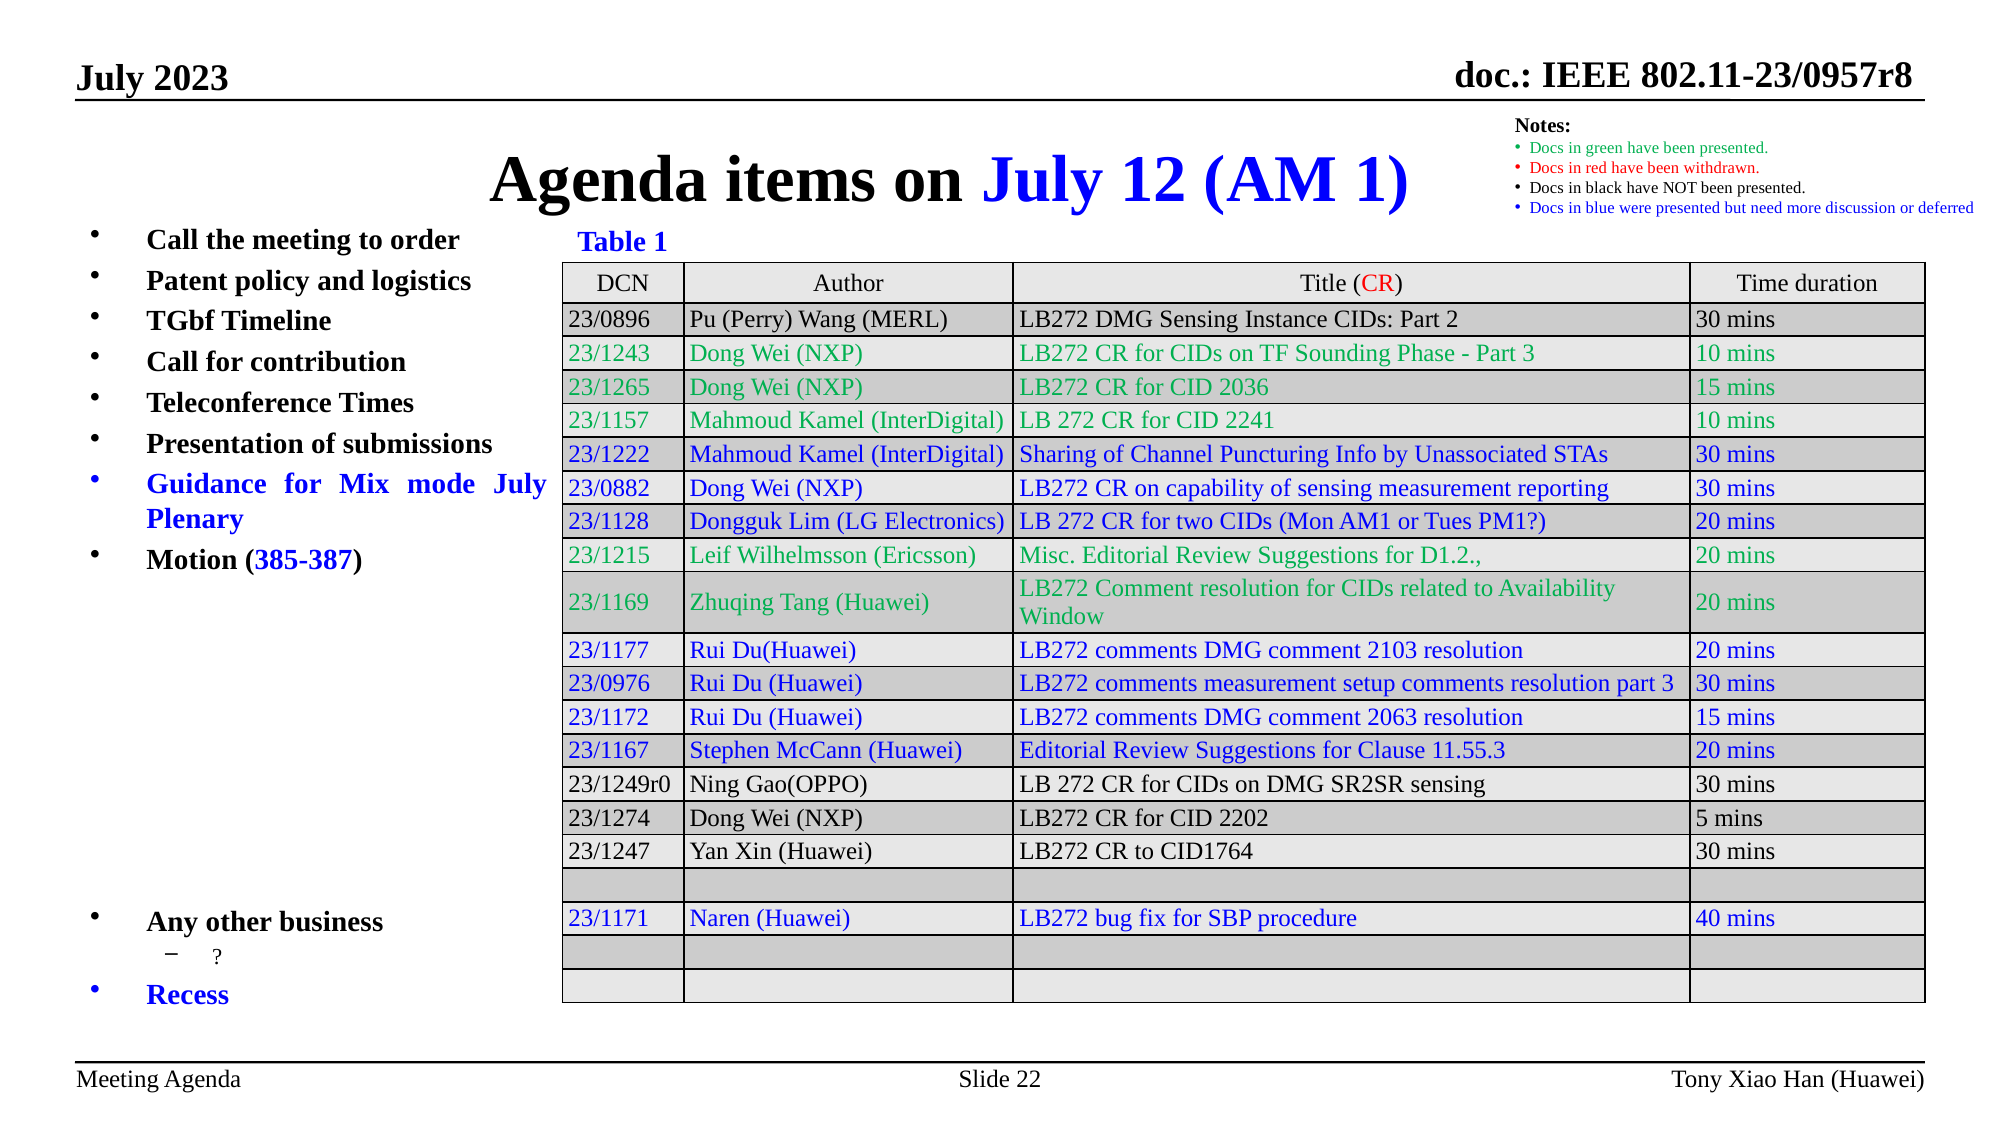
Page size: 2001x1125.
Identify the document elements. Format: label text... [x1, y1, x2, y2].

table_cell 40 mins [1691, 903, 1924, 934]
table_cell [1014, 869, 1689, 901]
table_cell 15 mins [1691, 701, 1924, 733]
table_cell Dong Wei (NXP) [685, 337, 1012, 369]
table_cell [1691, 970, 1924, 1002]
table_cell Dong Wei (NXP) [685, 472, 1012, 503]
table_cell Zhuqing Tang (Huawei) [685, 572, 1012, 632]
table_cell 30 mins [1691, 835, 1924, 867]
table_cell Dongguk Lim (LG Electronics) [685, 505, 1012, 537]
table_cell 23/1177 [563, 634, 683, 666]
table_cell LB272 Comment resolution for CIDs related to Availability Window [1014, 572, 1689, 632]
table_cell 15 mins [1691, 371, 1924, 403]
table_cell Editorial Review Suggestions for Clause 11.55.3 [1014, 735, 1689, 766]
table_cell 23/1169 [563, 572, 683, 632]
table_cell 23/1171 [563, 903, 683, 934]
table_cell 23/0896 [563, 304, 683, 335]
table_cell 5 mins [1691, 802, 1924, 834]
text_box Table 1 [562, 224, 713, 256]
table_header Title (CR) [1014, 263, 1689, 302]
table_cell [685, 936, 1012, 968]
table_cell LB272 comments DMG comment 2103 resolution [1014, 634, 1689, 666]
table_cell 20 mins [1691, 572, 1924, 632]
table_cell 20 mins [1691, 735, 1924, 766]
table_cell [1691, 869, 1924, 901]
table_cell 23/0976 [563, 667, 683, 699]
table_cell 23/1249r0 [563, 768, 683, 800]
table_cell Stephen McCann (Huawei) [685, 735, 1012, 766]
table_cell [685, 869, 1012, 901]
table_cell 23/1243 [563, 337, 683, 369]
table_cell 23/0882 [563, 472, 683, 503]
text_box Call the meeting to order Patent policy and logistics TGbf Timeline Call for contribution Teleconference Times Presentation of submissions Guidance for Mix mode July Plenary Motion (385-387) Any other business ? Recess [75, 212, 563, 1058]
table_cell 23/1265 [563, 371, 683, 403]
table_cell 23/1172 [563, 701, 683, 733]
table_cell Rui Du (Huawei) [685, 701, 1012, 733]
table_cell 10 mins [1691, 337, 1924, 369]
table_cell [685, 970, 1012, 1002]
table_cell 20 mins [1691, 505, 1924, 537]
table_cell Yan Xin (Huawei) [685, 835, 1012, 867]
table_cell Pu (Perry) Wang (MERL) [685, 304, 1012, 335]
table_cell LB272 CR for CID 2036 [1014, 371, 1689, 403]
table_cell 23/1157 [563, 404, 683, 436]
table_cell Dong Wei (NXP) [685, 371, 1012, 403]
table_cell LB272 bug fix for SBP procedure [1014, 903, 1689, 934]
table_cell Rui Du (Huawei) [685, 667, 1012, 699]
table_cell 30 mins [1691, 667, 1924, 699]
table_cell LB272 CR for CIDs on TF Sounding Phase - Part 3 [1014, 337, 1689, 369]
table_cell 30 mins [1691, 438, 1924, 470]
table_header DCN [563, 263, 683, 302]
table_cell [1014, 970, 1689, 1002]
table_cell [563, 936, 683, 968]
table_cell Ning Gao(OPPO) [685, 768, 1012, 800]
table_cell 30 mins [1691, 472, 1924, 503]
table_cell 23/1274 [563, 802, 683, 834]
table_cell 23/1247 [563, 835, 683, 867]
table_cell Dong Wei (NXP) [685, 802, 1012, 834]
table_cell LB272 comments DMG comment 2063 resolution [1014, 701, 1689, 733]
table_cell LB 272 CR for two CIDs (Mon AM1 or Tues PM1?) [1014, 505, 1689, 537]
table_cell LB272 DMG Sensing Instance CIDs: Part 2 [1014, 304, 1689, 335]
table_cell 10 mins [1691, 404, 1924, 436]
table_cell LB 272 CR for CID 2241 [1014, 404, 1689, 436]
table_cell Mahmoud Kamel (InterDigital) [685, 404, 1012, 436]
table_cell [1014, 936, 1689, 968]
table_header Time duration [1691, 263, 1924, 302]
table_cell Leif Wilhelmsson (Ericsson) [685, 539, 1012, 571]
text_box Notes: Docs in green have been presented. Docs in red have been withdrawn. Docs in black have NOT been presented. Docs in blue were presented but need more discussion or deferred [1500, 104, 2000, 246]
text_box Agenda items on July 12 (AM 1) [262, 87, 1638, 262]
table_cell 23/1222 [563, 438, 683, 470]
table_cell 20 mins [1691, 539, 1924, 571]
table_cell Rui Du(Huawei) [685, 634, 1012, 666]
table_cell Sharing of Channel Puncturing Info by Unassociated STAs [1014, 438, 1689, 470]
table_header Author [685, 263, 1012, 302]
table_cell 30 mins [1691, 768, 1924, 800]
table_cell 20 mins [1691, 634, 1924, 666]
table_cell LB272 CR on capability of sensing measurement reporting [1014, 472, 1689, 503]
table_cell Misc. Editorial Review Suggestions for D1.2., [1014, 539, 1689, 571]
table_cell 30 mins [1691, 304, 1924, 335]
table_cell Mahmoud Kamel (InterDigital) [685, 438, 1012, 470]
table_cell 23/1215 [563, 539, 683, 571]
table_cell LB 272 CR for CIDs on DMG SR2SR sensing [1014, 768, 1689, 800]
table_cell [1691, 936, 1924, 968]
table_cell LB272 comments measurement setup comments resolution part 3 [1014, 667, 1689, 699]
table_cell LB272 CR to CID1764 [1014, 835, 1689, 867]
table_cell 23/1167 [563, 735, 683, 766]
table_cell 23/1128 [563, 505, 683, 537]
table_cell LB272 CR for CID 2202 [1014, 802, 1689, 834]
table_cell Naren (Huawei) [685, 903, 1012, 934]
table_cell [563, 970, 683, 1002]
table_cell [563, 869, 683, 901]
